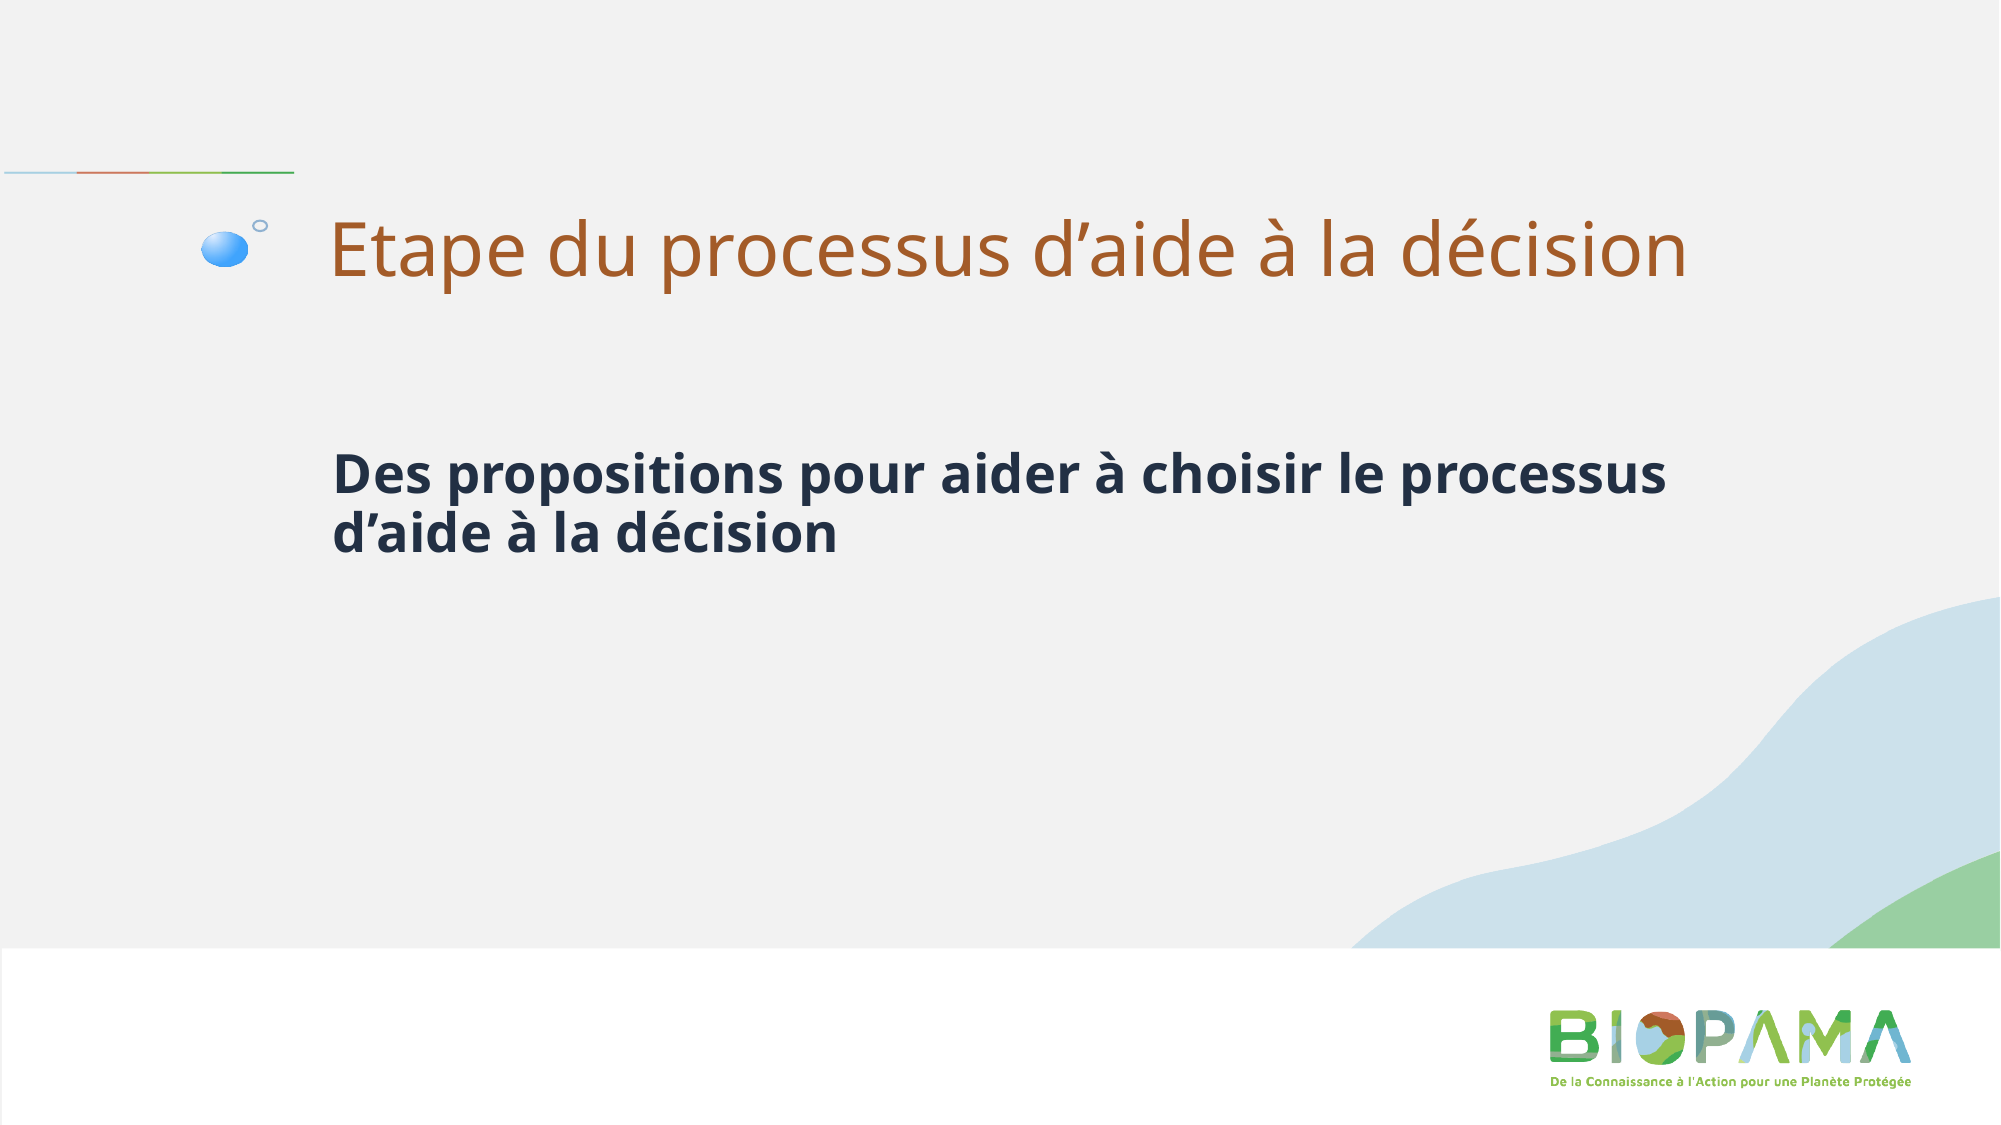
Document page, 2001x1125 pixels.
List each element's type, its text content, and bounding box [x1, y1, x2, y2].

picture [1347, 596, 2001, 948]
subtitle Des propositions pour aider à choisir le processus d’aide à la décision [313, 447, 1758, 735]
picture [1550, 1010, 1911, 1089]
picture [0, 171, 301, 178]
title Etape du processus d’aide à la décision [313, 59, 1934, 301]
